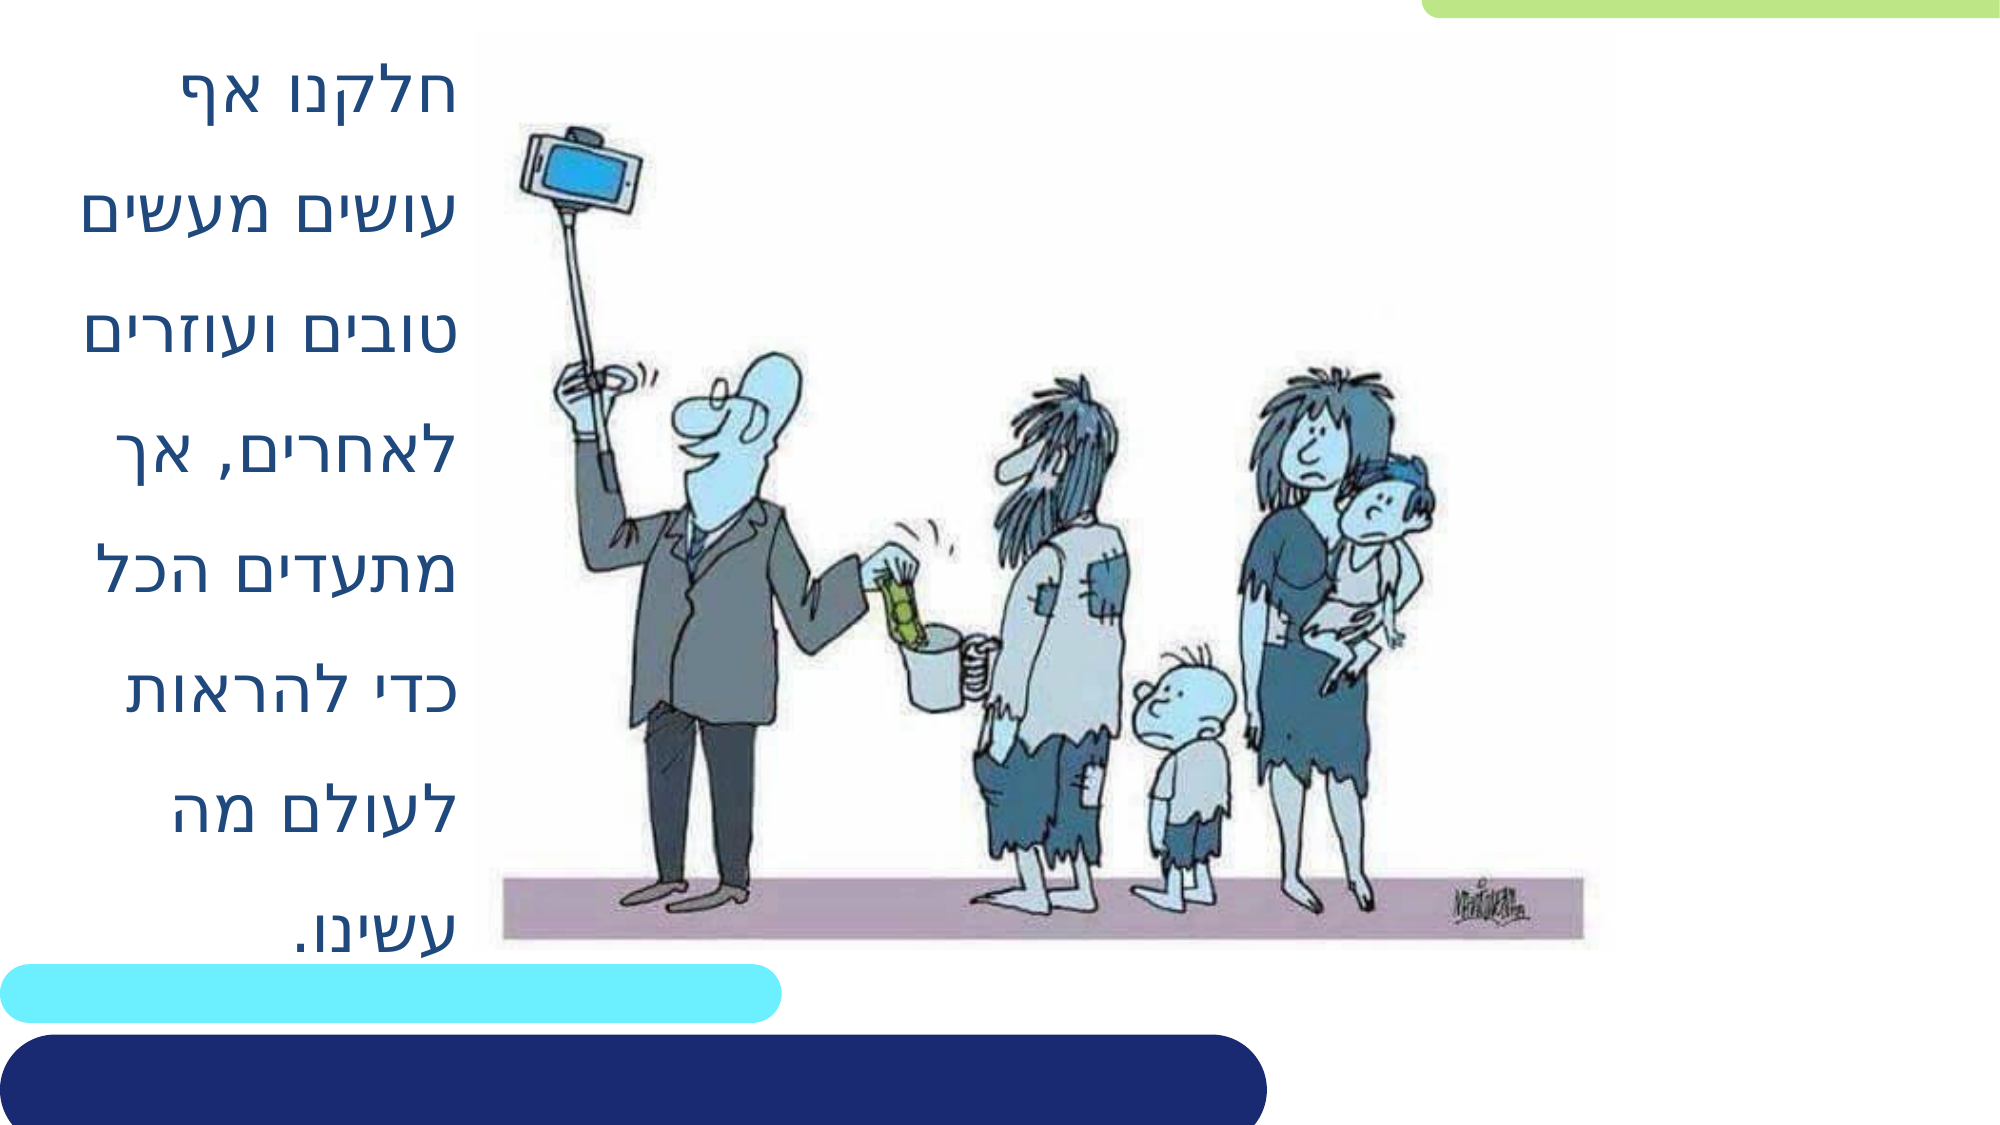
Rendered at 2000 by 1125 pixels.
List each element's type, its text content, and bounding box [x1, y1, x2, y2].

text_box חלקנו אף עושים מעשים טובים ועוזרים לאחרים, אך מתעדים הכל כדי להראות לעולם מה עשינו. [54, 0, 475, 974]
picture [474, 31, 1616, 951]
